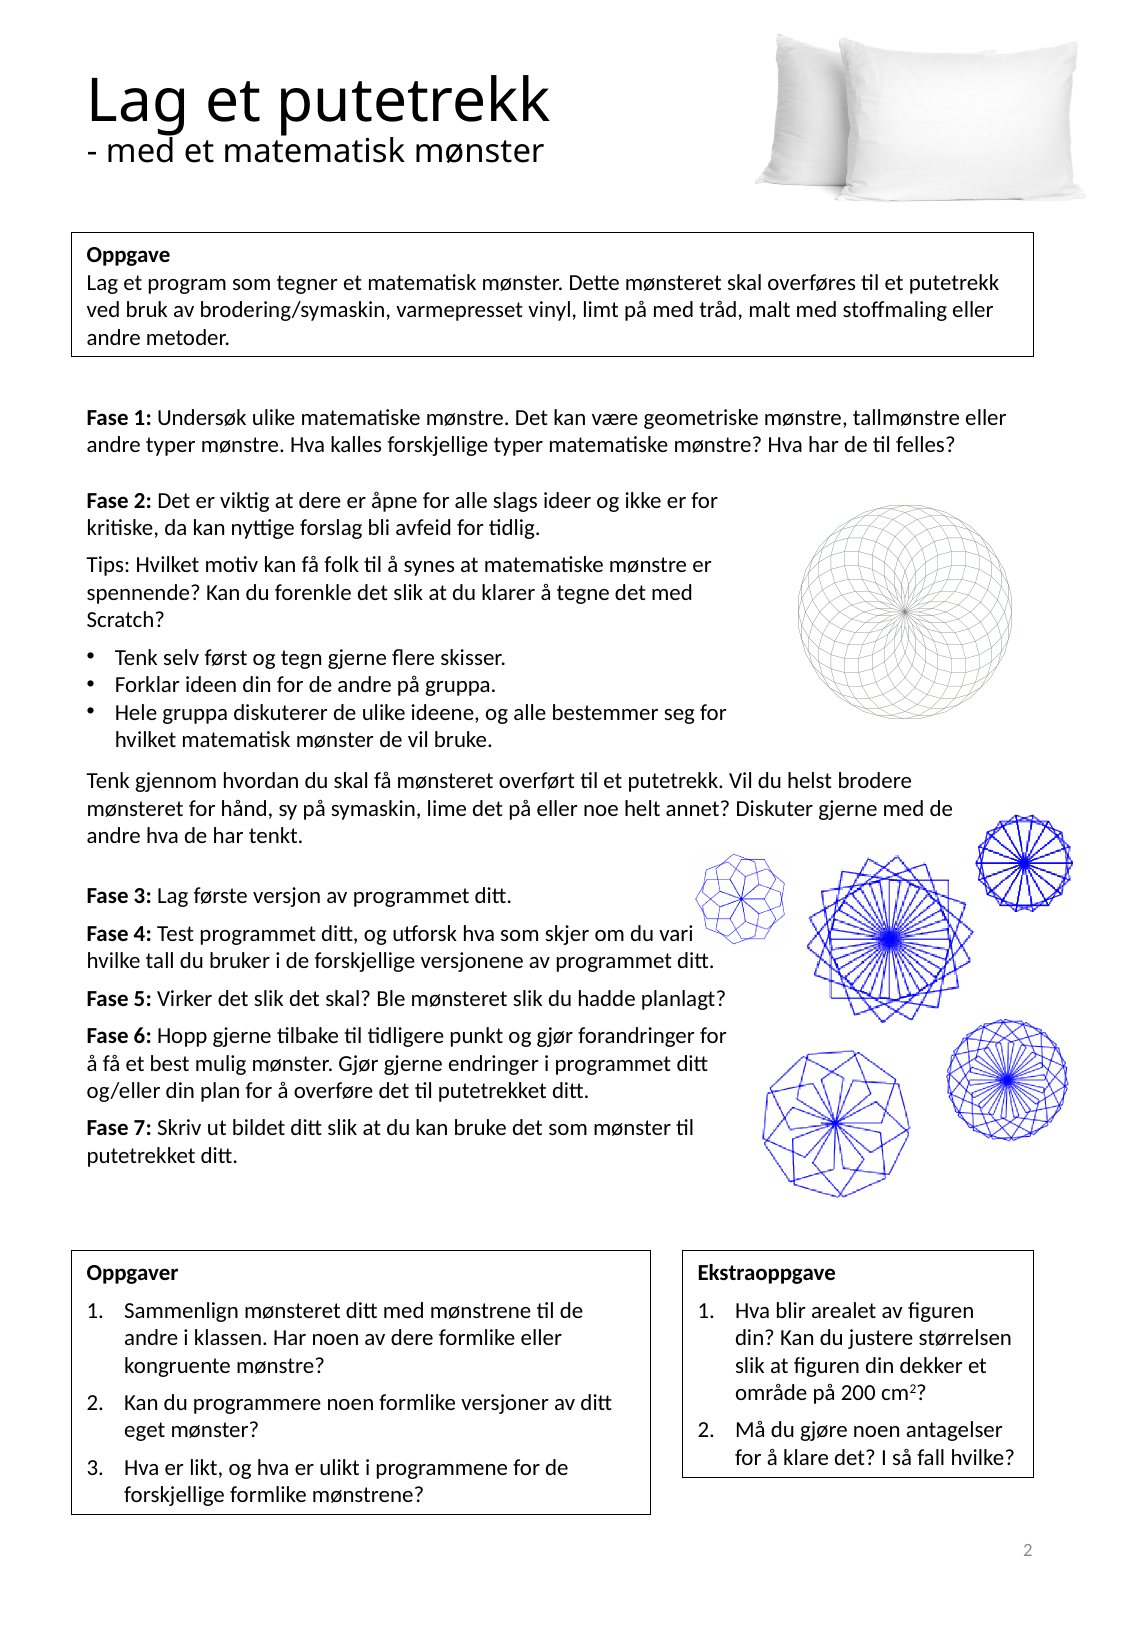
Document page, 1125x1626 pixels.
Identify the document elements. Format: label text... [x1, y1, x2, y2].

text_box Oppgave Lag et program som tegner et matematisk mønster. Dette mønsteret skal overføres til et putetrekk ved bruk av brodering/symaskin, varmepresset vinyl, limt på med tråd, malt med stoffmaling eller andre metoder. [71, 232, 1034, 357]
picture [798, 812, 1076, 1145]
text_box Oppgaver Sammenlign mønsteret ditt med mønstrene til de andre i klassen. Har noen av dere formlike eller kongruente mønstre? Kan du programmere noen formlike versjoner av ditt eget mønster? Hva er likt, og hva er ulikt i programmene for de forskjellige formlike mønstrene? [71, 1250, 651, 1515]
picture [798, 505, 1012, 719]
picture [723, 0, 1111, 221]
text_box Fase 2: Det er viktig at dere er åpne for alle slags ideer og ikke er for kritiske, da kan nyttige forslag bli avfeid for tidlig. Tips: Hvilket motiv kan få folk til å synes at matematiske mønstre er spennende? Kan du forenkle det slik at du klarer å tegne det med Scratch? Tenk selv først og tegn gjerne flere skisser. Forklar ideen din for de andre på gruppa. Hele gruppa diskuterer de ulike ideene, og alle bestemmer seg for hvilket matematisk mønster de vil bruke. [71, 477, 766, 758]
text_box Fase 3: Lag første versjon av programmet ditt. Fase 4: Test programmet ditt, og utforsk hva som skjer om du varierer hvilke tall du bruker i de forskjellige versjonene av programmet ditt. Fase 5: Virker det slik det skal? Ble mønsteret slik du hadde planlagt? Fase 6: Hopp gjerne tilbake til tidligere punkt og gjør forandringer for å få et best mulig mønster. Gjør gjerne endringer i programmet ditt og/eller din plan for å overføre det til putetrekket ditt. Fase 7: Skriv ut bildet ditt slik at du kan bruke det som mønster til putetrekket ditt. [71, 873, 750, 1176]
title Lag et putetrekk - med et matematisk mønster [71, 50, 589, 189]
slide_number 2 [794, 1506, 1048, 1593]
picture [694, 852, 787, 946]
text_box Ekstraoppgave Hva blir arealet av figuren din? Kan du justere størrelsen slik at figuren din dekker et område på 200 cm2? Må du gjøre noen antagelser for å klare det? I så fall hvilke? [682, 1250, 1034, 1478]
text_box Tenk gjennom hvordan du skal få mønsteret overført til et putetrekk. Vil du helst brodere mønsteret for hånd, sy på symaskin, lime det på eller noe helt annet? Diskuter gjerne med de andre hva de har tenkt. [71, 758, 1012, 856]
picture [755, 1047, 915, 1204]
text_box Fase 1: Undersøk ulike matematiske mønstre. Det kan være geometriske mønstre, tallmønstre eller andre typer mønstre. Hva kalles forskjellige typer matematiske mønstre? Hva har de til felles? [71, 395, 1032, 465]
